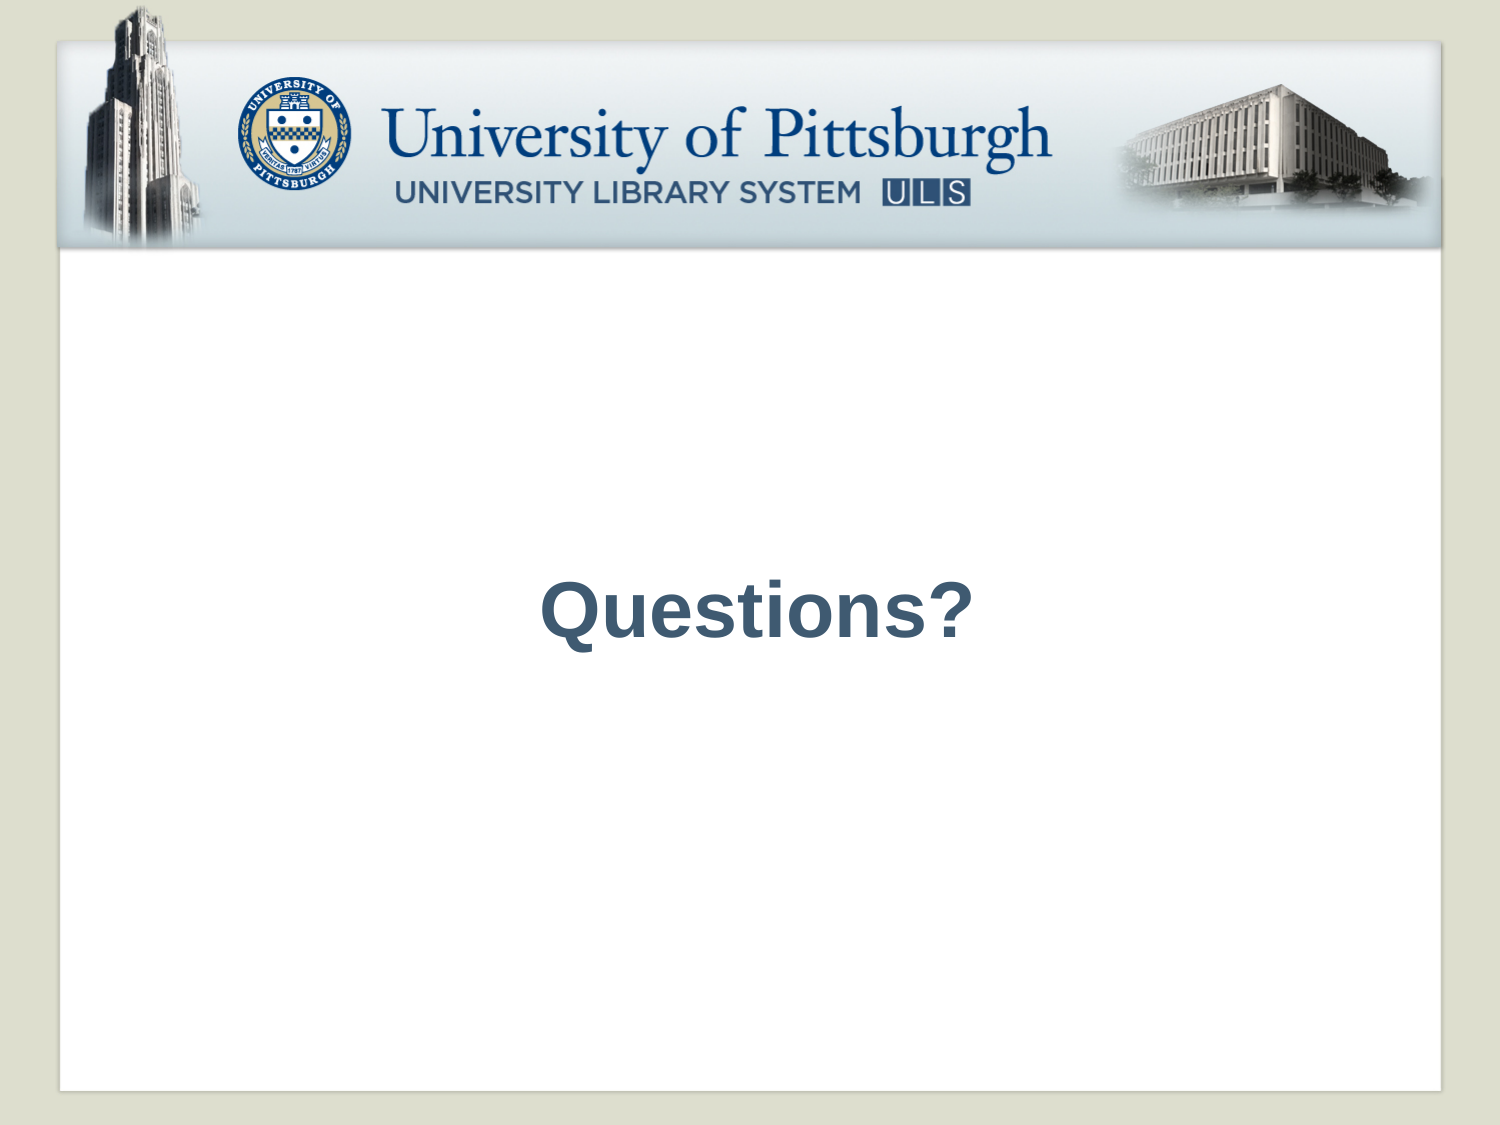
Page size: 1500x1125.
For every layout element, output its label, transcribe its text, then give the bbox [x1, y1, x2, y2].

text_box Questions? [257, 551, 1259, 661]
picture [0, 0, 1500, 1125]
